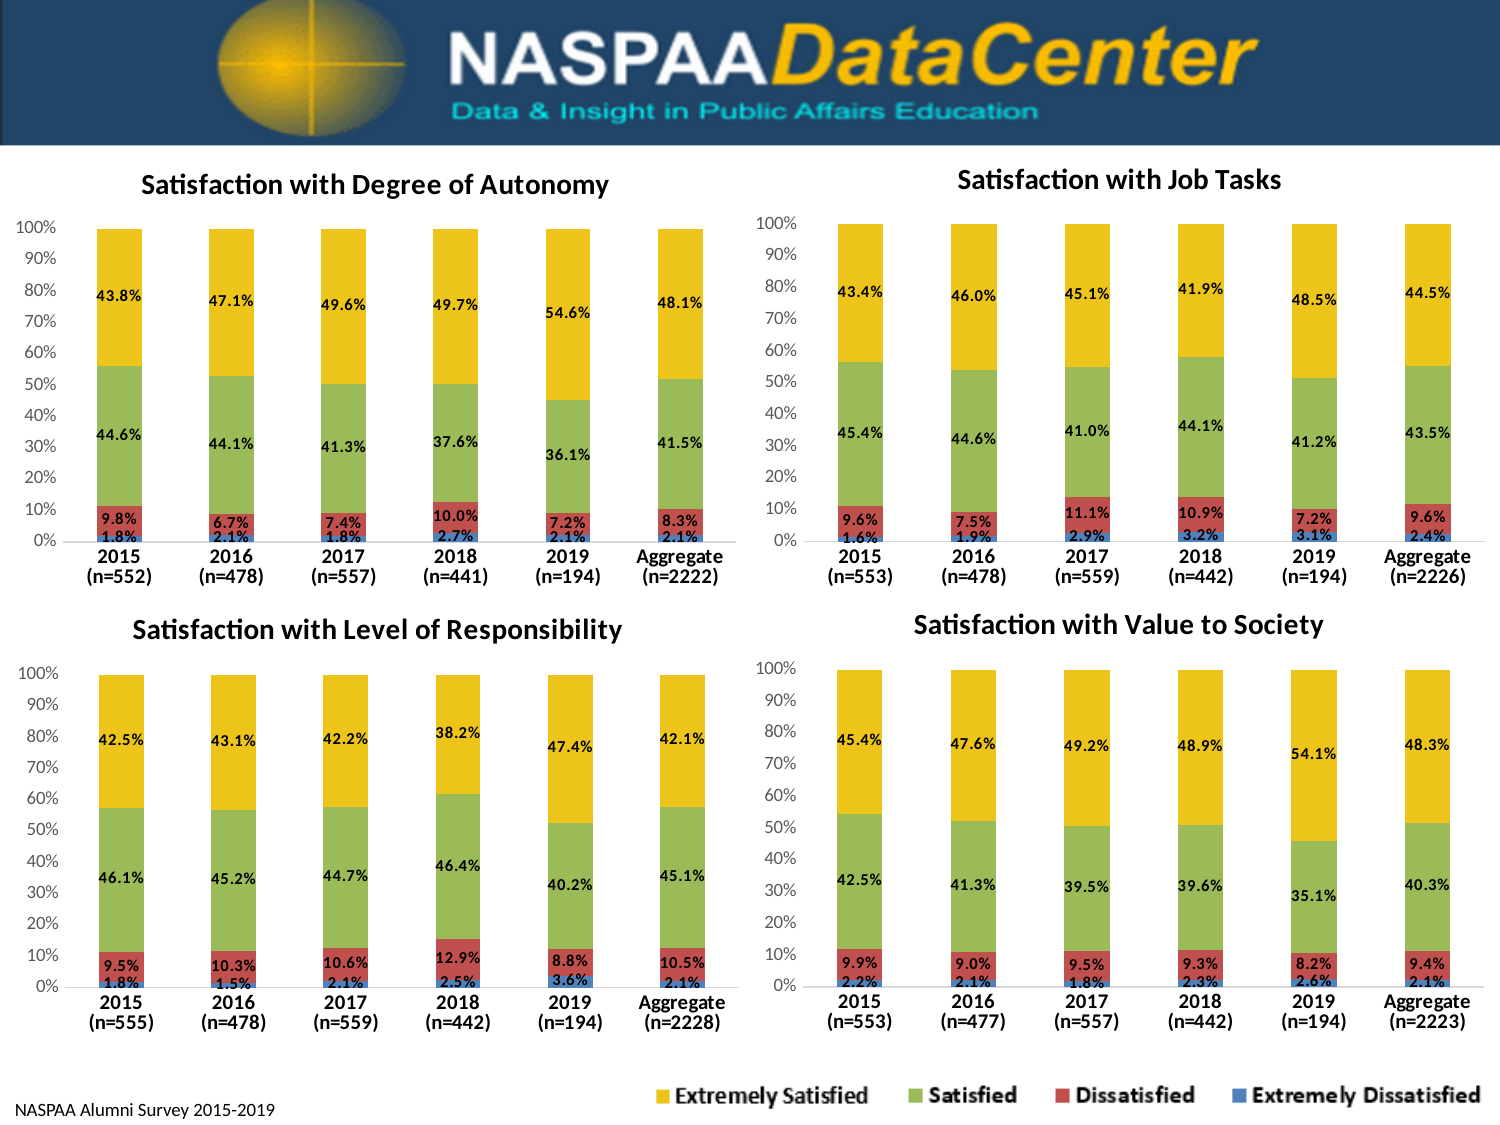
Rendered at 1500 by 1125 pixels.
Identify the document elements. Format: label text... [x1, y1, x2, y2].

chart [0, 147, 1500, 1044]
picture [0, 0, 1500, 147]
picture [632, 1066, 1500, 1125]
text_box NASPAA Alumni Survey 2015-2019 [0, 1090, 413, 1125]
